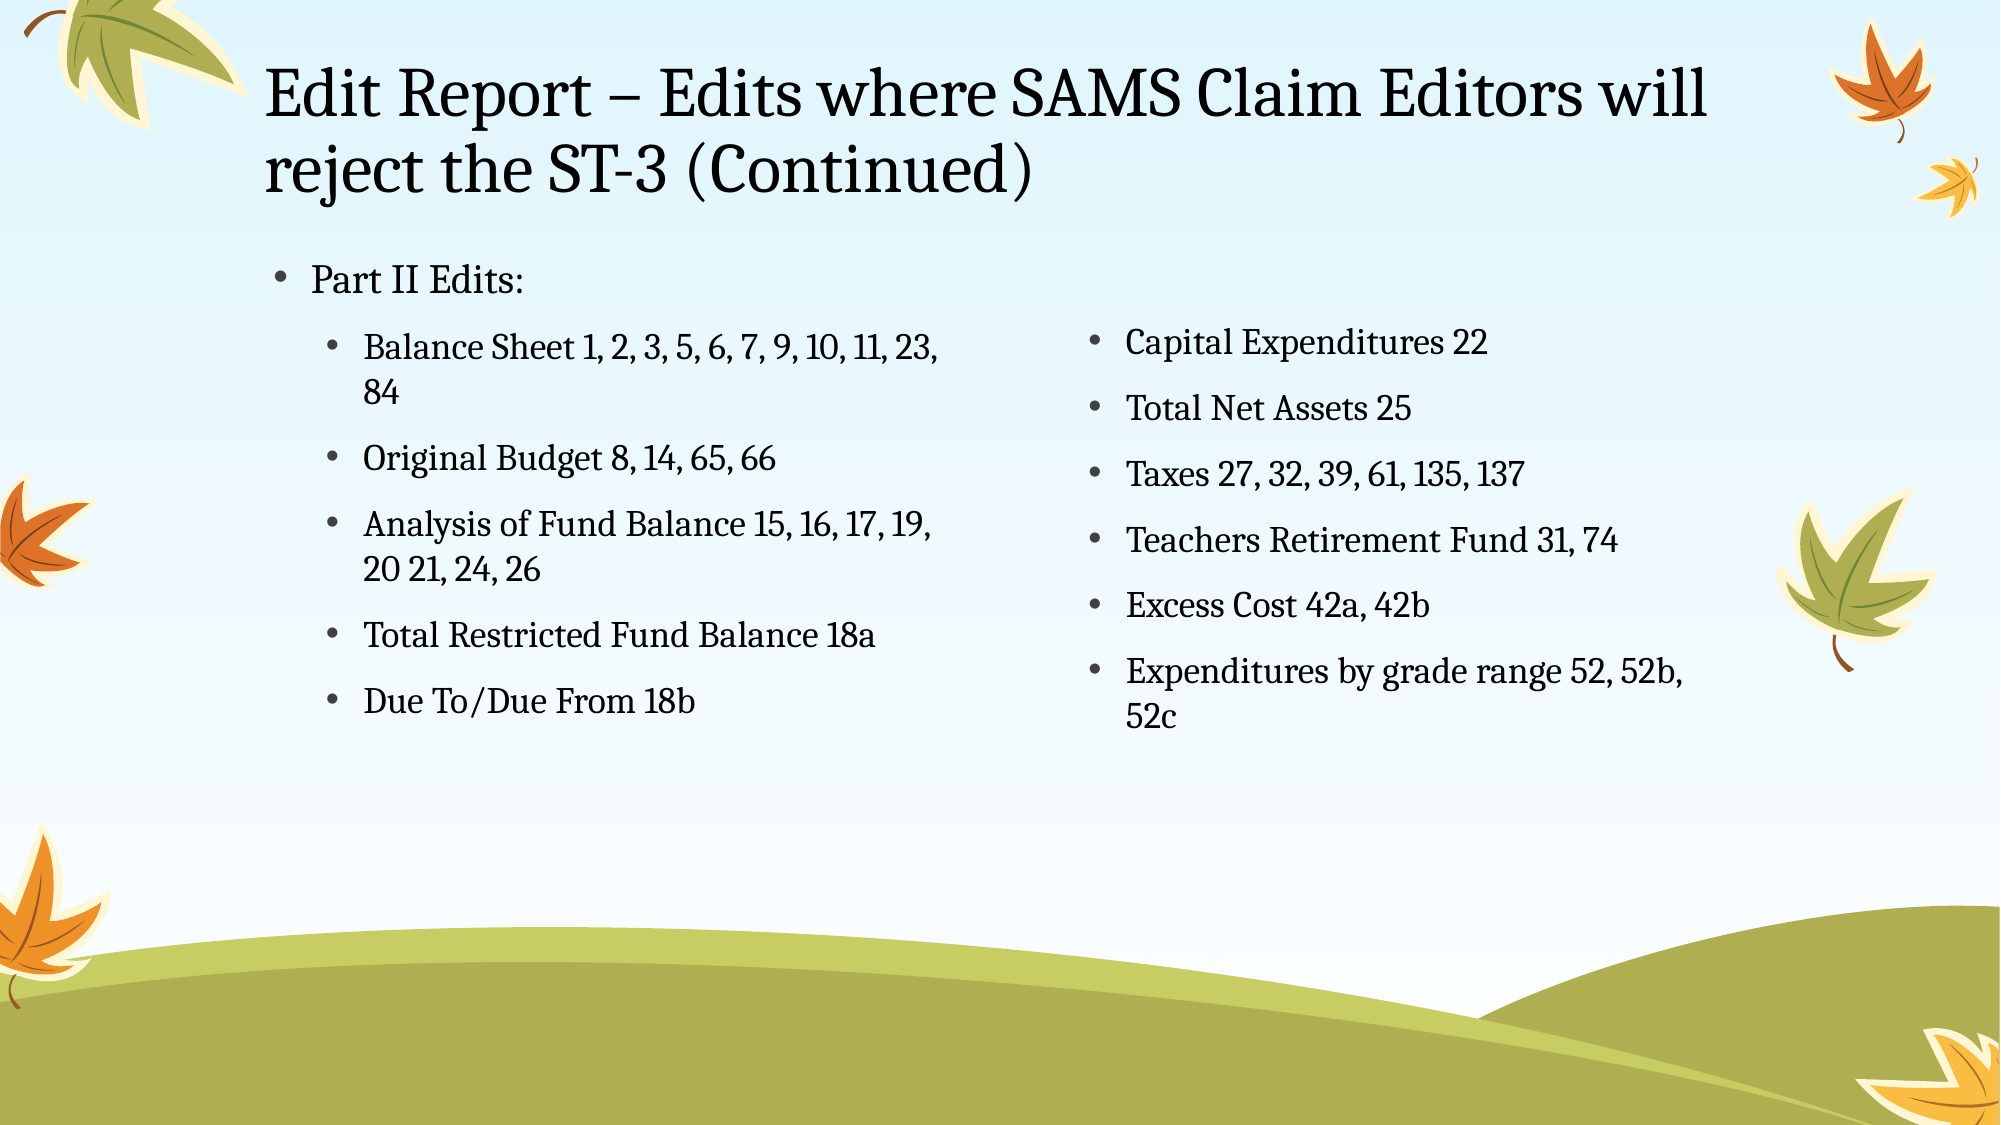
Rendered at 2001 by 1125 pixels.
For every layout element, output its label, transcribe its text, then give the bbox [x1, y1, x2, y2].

title Edit Report – Edits where SAMS Claim Editors will reject the ST-3 (Continued) [249, 12, 1749, 216]
list Capital Expenditures 22 Total Net Assets 25 Taxes 27, 32, 39, 61, 135, 137 Teachers Retirement Fund 31, 74 Excess Cost 42a, 42b Expenditures by grade range 52, 52b, 52c [1013, 243, 1749, 921]
list Part II Edits: Balance Sheet 1, 2, 3, 5, 6, 7, 9, 10, 11, 23, 84 Original Budget 8, 14, 65, 66 Analysis of Fund Balance 15, 16, 17, 19, 20 21, 24, 26 Total Restricted Fund Balance 18a Due To/Due From 18b [250, 243, 986, 921]
